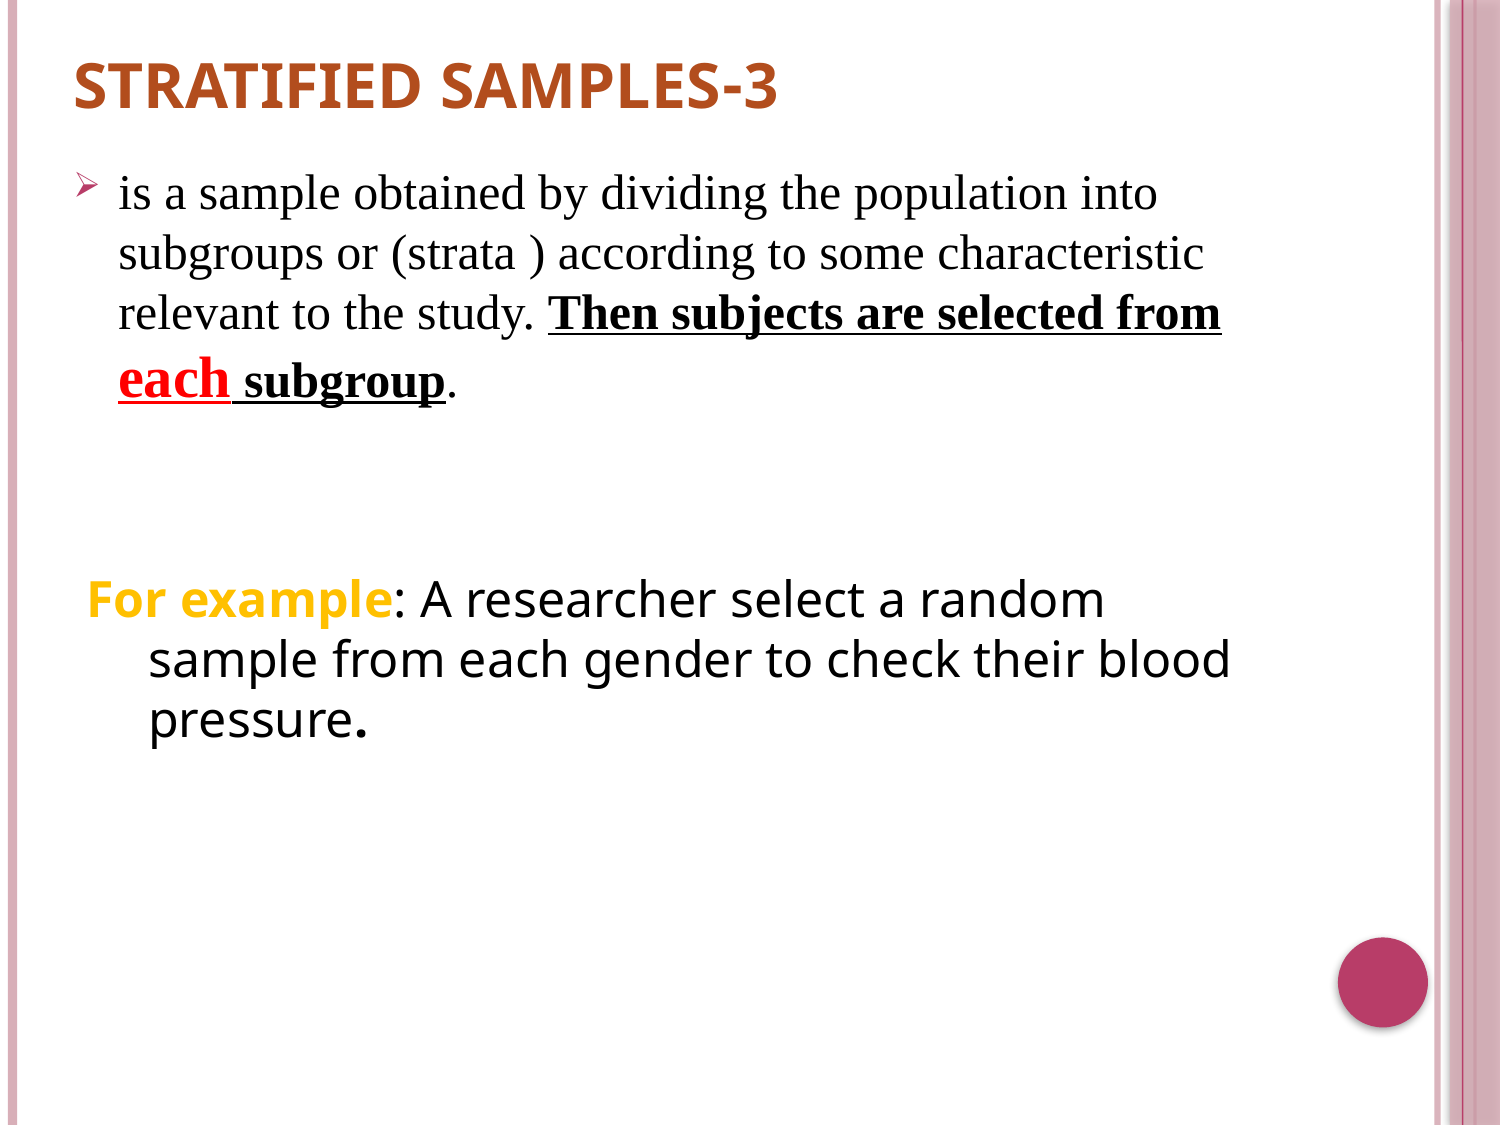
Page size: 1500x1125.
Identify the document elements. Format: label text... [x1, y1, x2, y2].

list is a sample obtained by dividing the population into subgroups or (strata ) according to some characteristic relevant to the study. Then subjects are selected from each subgroup. For example: A researcher select a random sample from each gender to check their blood pressure. [58, 152, 1284, 952]
title 3-Stratified samples [58, 0, 1284, 129]
